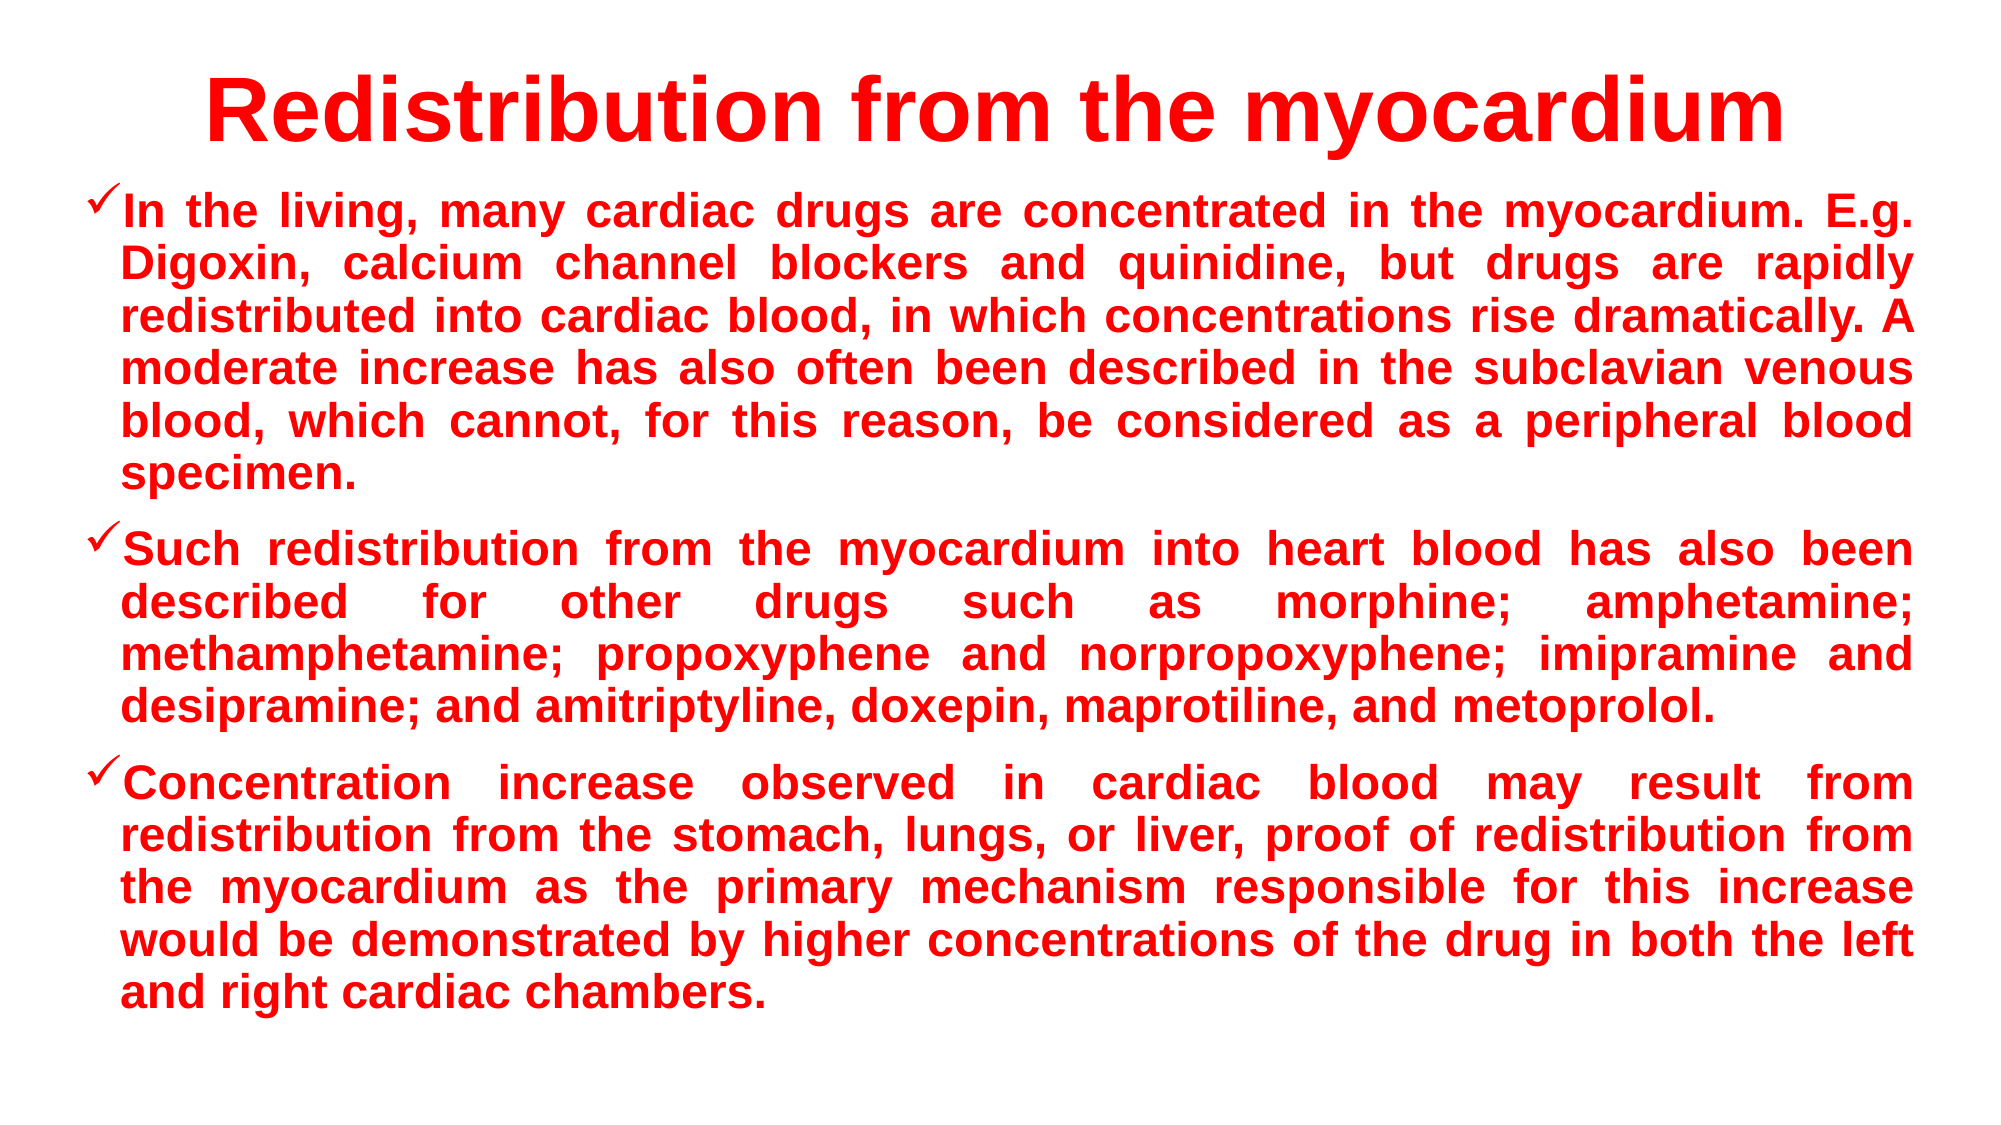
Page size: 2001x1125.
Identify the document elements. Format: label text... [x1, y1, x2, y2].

list In the living, many cardiac drugs are concentrated in the myocardium. E.g. Digoxin, calcium channel blockers and quinidine, but drugs are rapidly redistributed into cardiac blood, in which concentrations rise dramatically. A moderate increase has also often been described in the subclavian venous blood, which cannot, for this reason, be considered as a peripheral blood specimen. Such redistribution from the myocardium into heart blood has also been described for other drugs such as morphine; amphetamine; methamphetamine; propoxyphene and norpropoxyphene; imipramine and desipramine; and amitriptyline, doxepin, maprotiline, and metoprolol. Concentration increase observed in cardiac blood may result from redistribution from the stomach, lungs, or liver, proof of redistribution from the myocardium as the primary mechanism responsible for this increase would be demonstrated by higher concentrations of the drug in both the left and right cardiac chambers. [68, 178, 1932, 1029]
title Redistribution from the myocardium [134, 45, 1860, 178]
